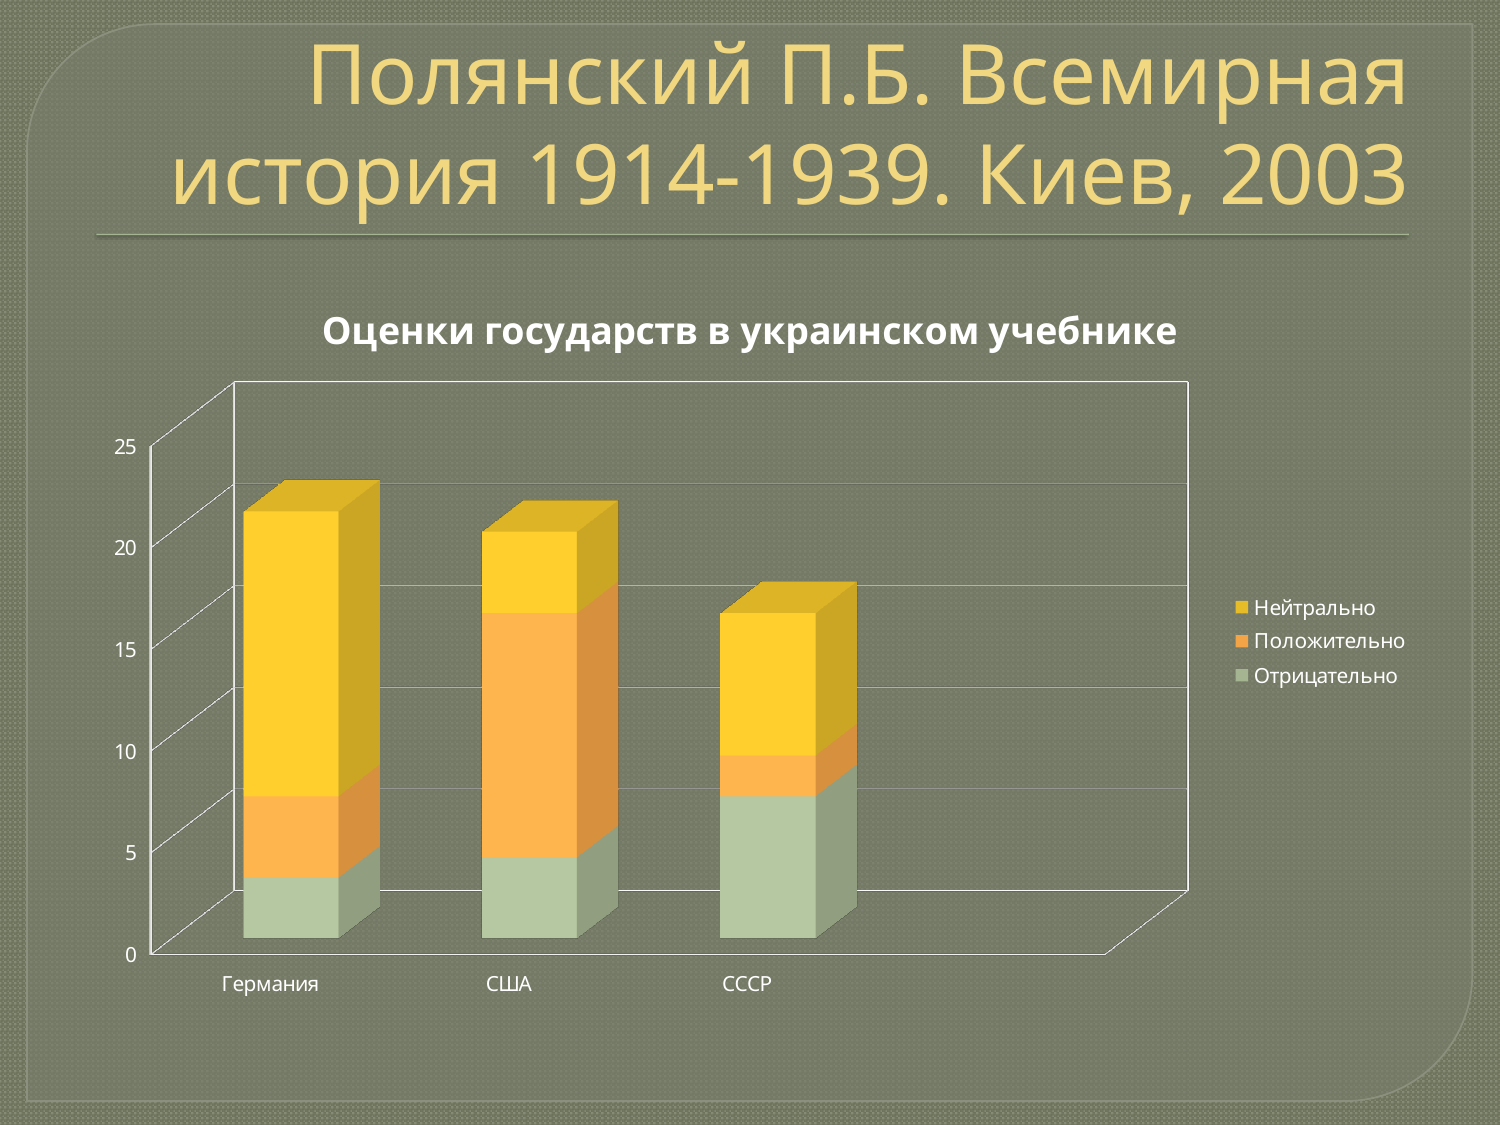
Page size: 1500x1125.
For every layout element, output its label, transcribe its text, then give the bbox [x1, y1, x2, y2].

chart [74, 269, 1426, 1013]
title Полянский П.Б. Всемирная история 1914-1939. Киев, 2003 [75, 41, 1425, 230]
